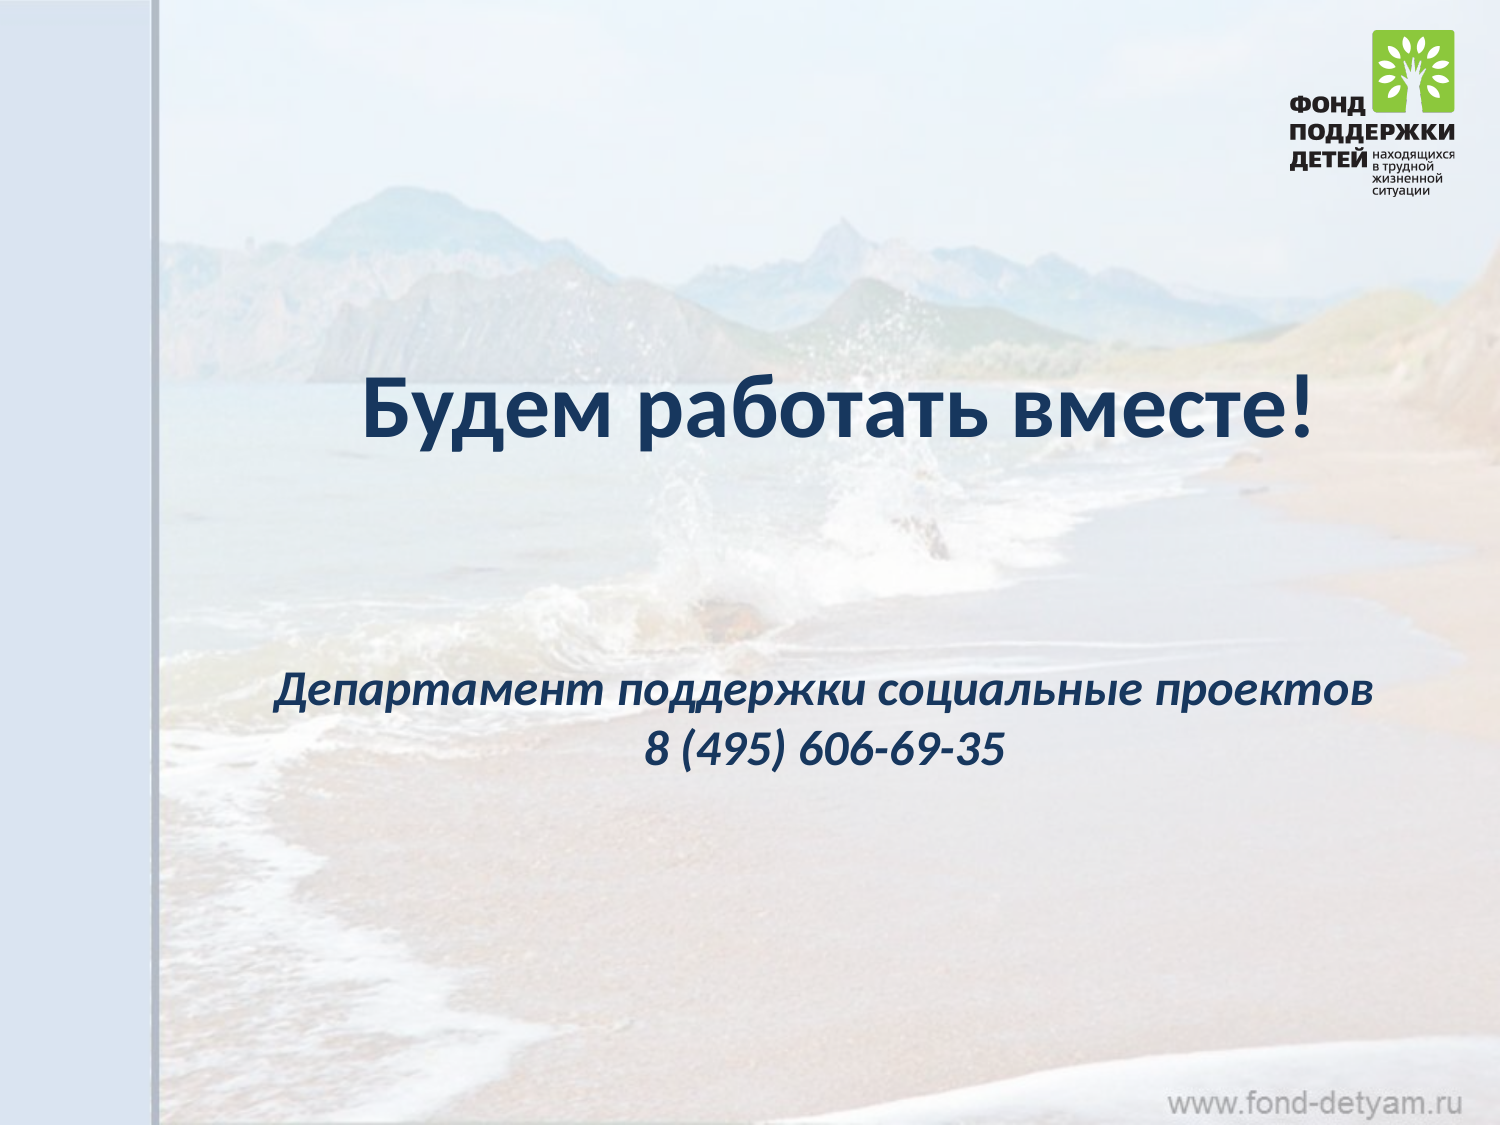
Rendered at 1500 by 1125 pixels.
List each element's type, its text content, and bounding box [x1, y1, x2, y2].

text_box Департамент поддержки социальные проектов 8 (495) 606-69-35 [259, 647, 1390, 783]
picture [1290, 30, 1455, 197]
text_box Будем работать вместе! [346, 338, 1334, 463]
